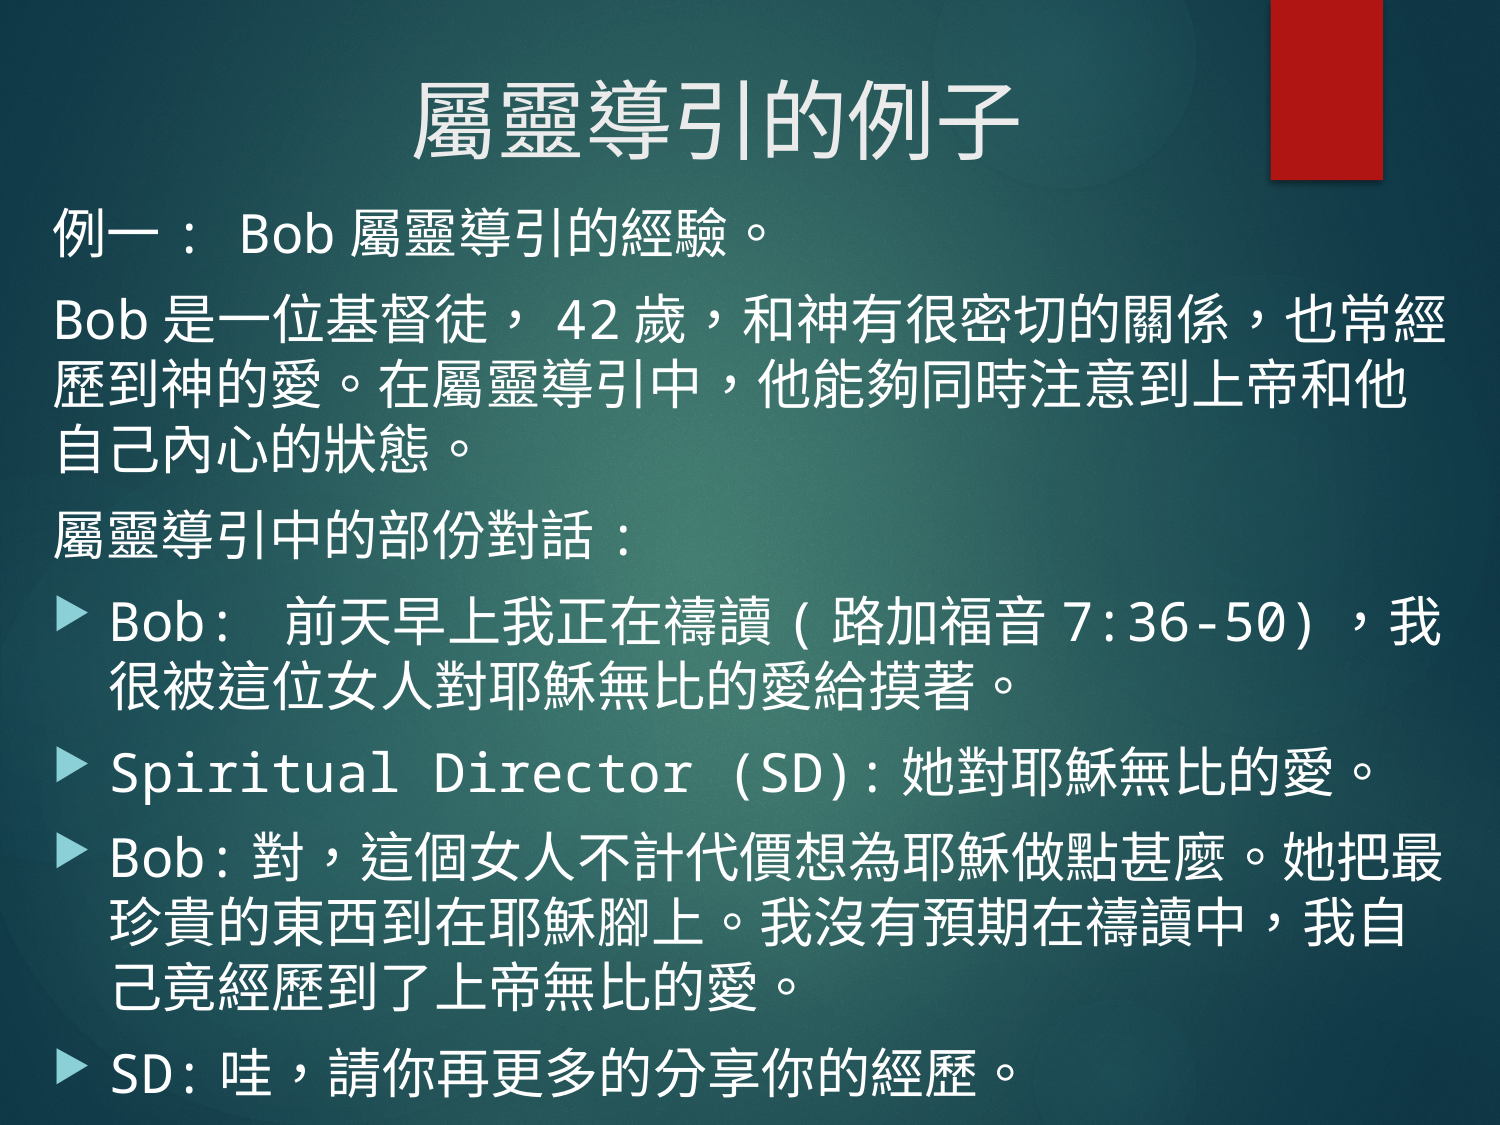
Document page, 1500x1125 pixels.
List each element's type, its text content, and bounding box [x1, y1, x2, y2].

title 屬靈導引的例子 [137, 58, 1295, 192]
list 例一: Bob屬靈導引的經驗。 Bob是一位基督徒，42歲，和神有很密切的關係，也常經歷到神的愛。在屬靈導引中，他能夠同時注意到上帝和他自己內心的狀態。 屬靈導引中的部份對話: Bob: 前天早上我正在禱讀(路加福音7:36-50)，我很被這位女人對耶穌無比的愛給摸著。 Spiritual Director (SD):她對耶穌無比的愛。 Bob:對，這個女人不計代價想為耶穌做點甚麼。她把最珍貴的東西到在耶穌腳上。我沒有預期在禱讀中，我自己竟經歷到了上帝無比的愛。 SD:哇，請你再更多的分享你的經歷。 [37, 192, 1475, 1125]
